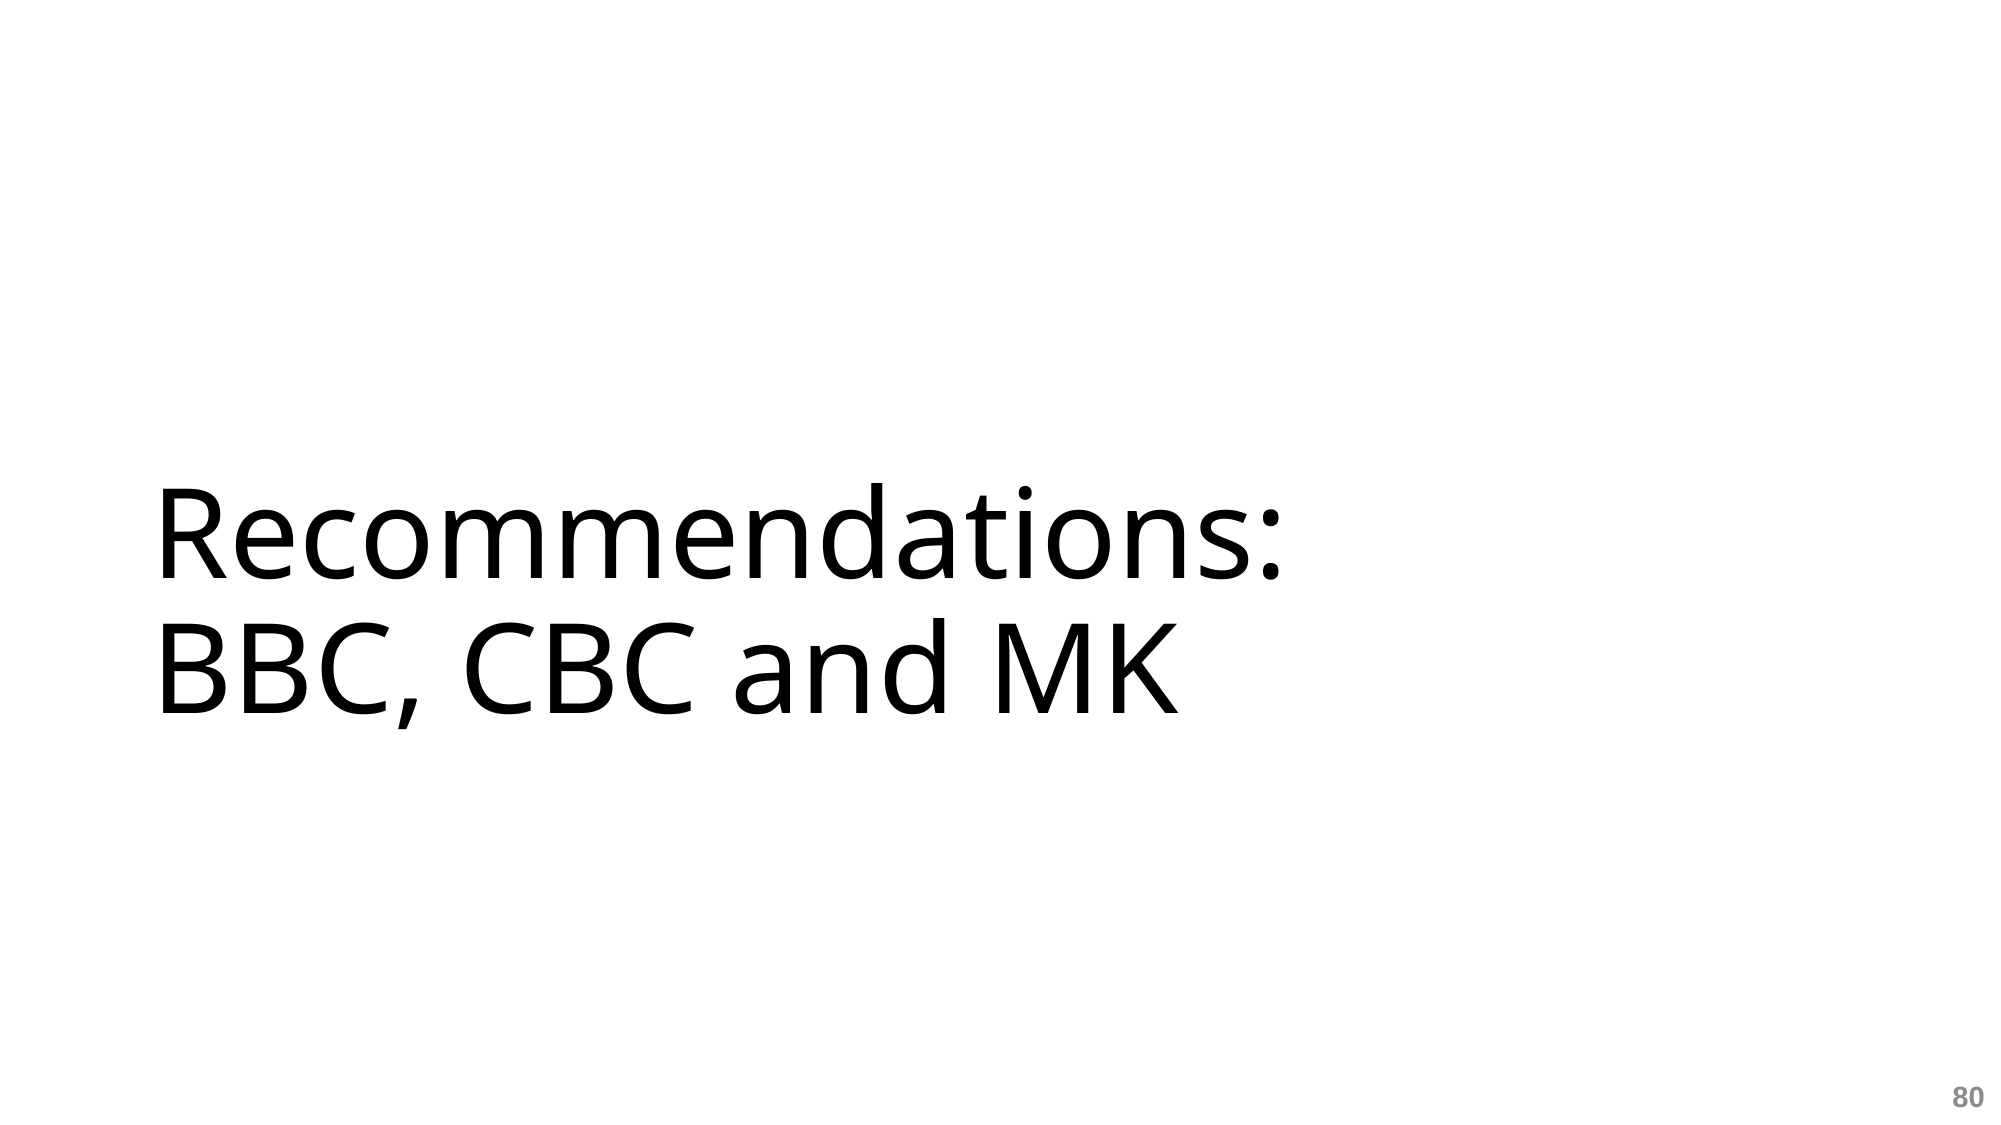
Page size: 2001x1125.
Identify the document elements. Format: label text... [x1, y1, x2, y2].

slide_number 80 [1550, 1065, 2000, 1125]
title Recommendations: BBC, CBC and MK [136, 280, 1862, 749]
